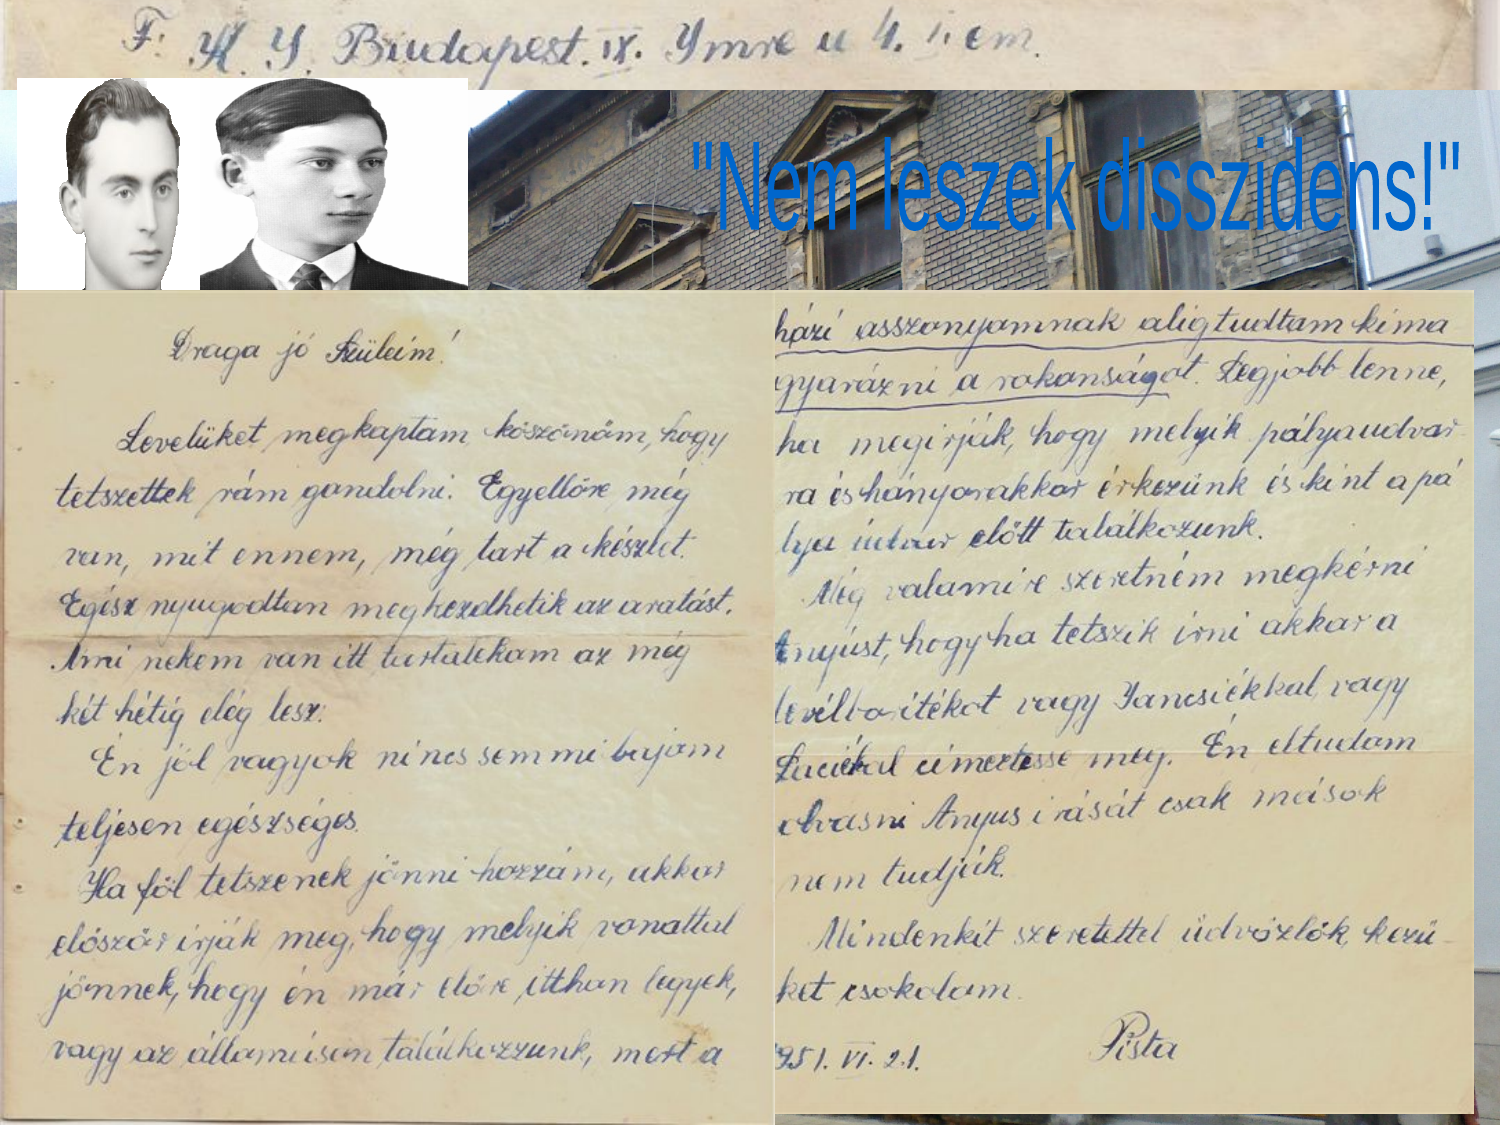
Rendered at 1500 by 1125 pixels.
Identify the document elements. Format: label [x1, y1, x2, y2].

list [200, 78, 468, 290]
list [17, 78, 200, 290]
picture [0, 0, 1500, 1125]
